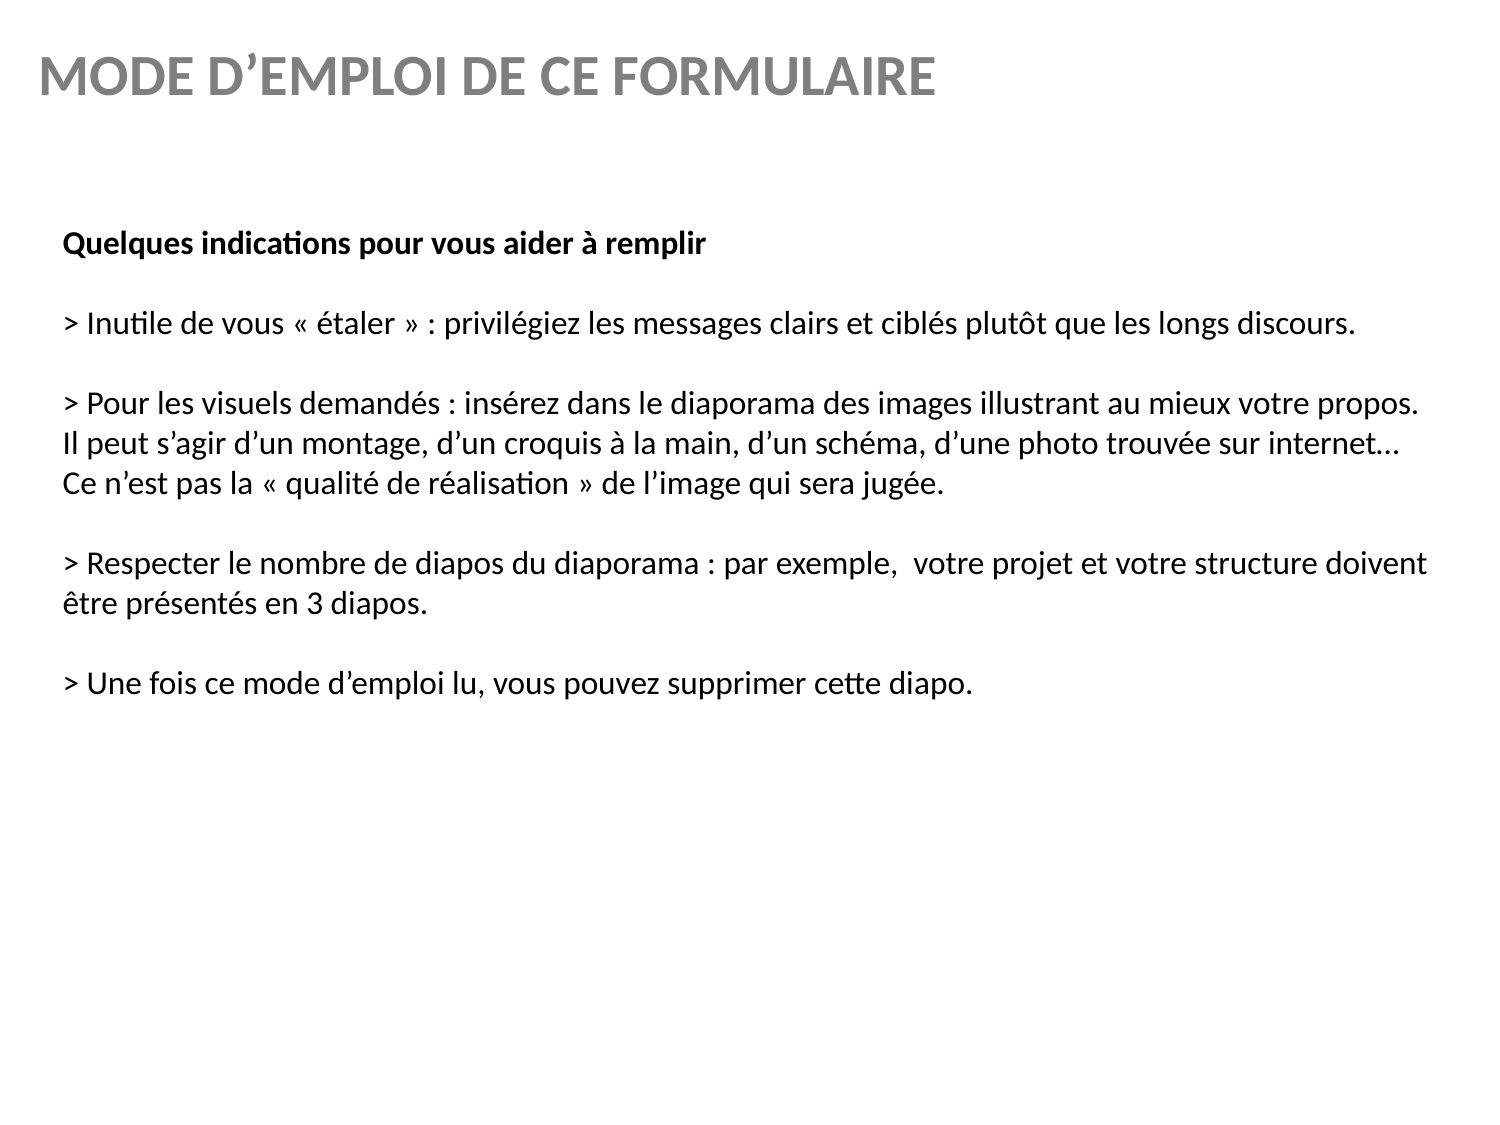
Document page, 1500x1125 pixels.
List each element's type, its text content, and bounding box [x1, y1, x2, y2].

text_box MODE D’EMPLOI DE CE FORMULAIRE [24, 29, 1114, 115]
text_box Quelques indications pour vous aider à remplir > Inutile de vous « étaler » : privilégiez les messages clairs et ciblés plutôt que les longs discours. > Pour les visuels demandés : insérez dans le diaporama des images illustrant au mieux votre propos. Il peut s’agir d’un montage, d’un croquis à la main, d’un schéma, d’une photo trouvée sur internet… Ce n’est pas la « qualité de réalisation » de l’image qui sera jugée. > Respecter le nombre de diapos du diaporama : par exemple, votre projet et votre structure doivent être présentés en 3 diapos. > Une fois ce mode d’emploi lu, vous pouvez supprimer cette diapo. [47, 214, 1457, 709]
